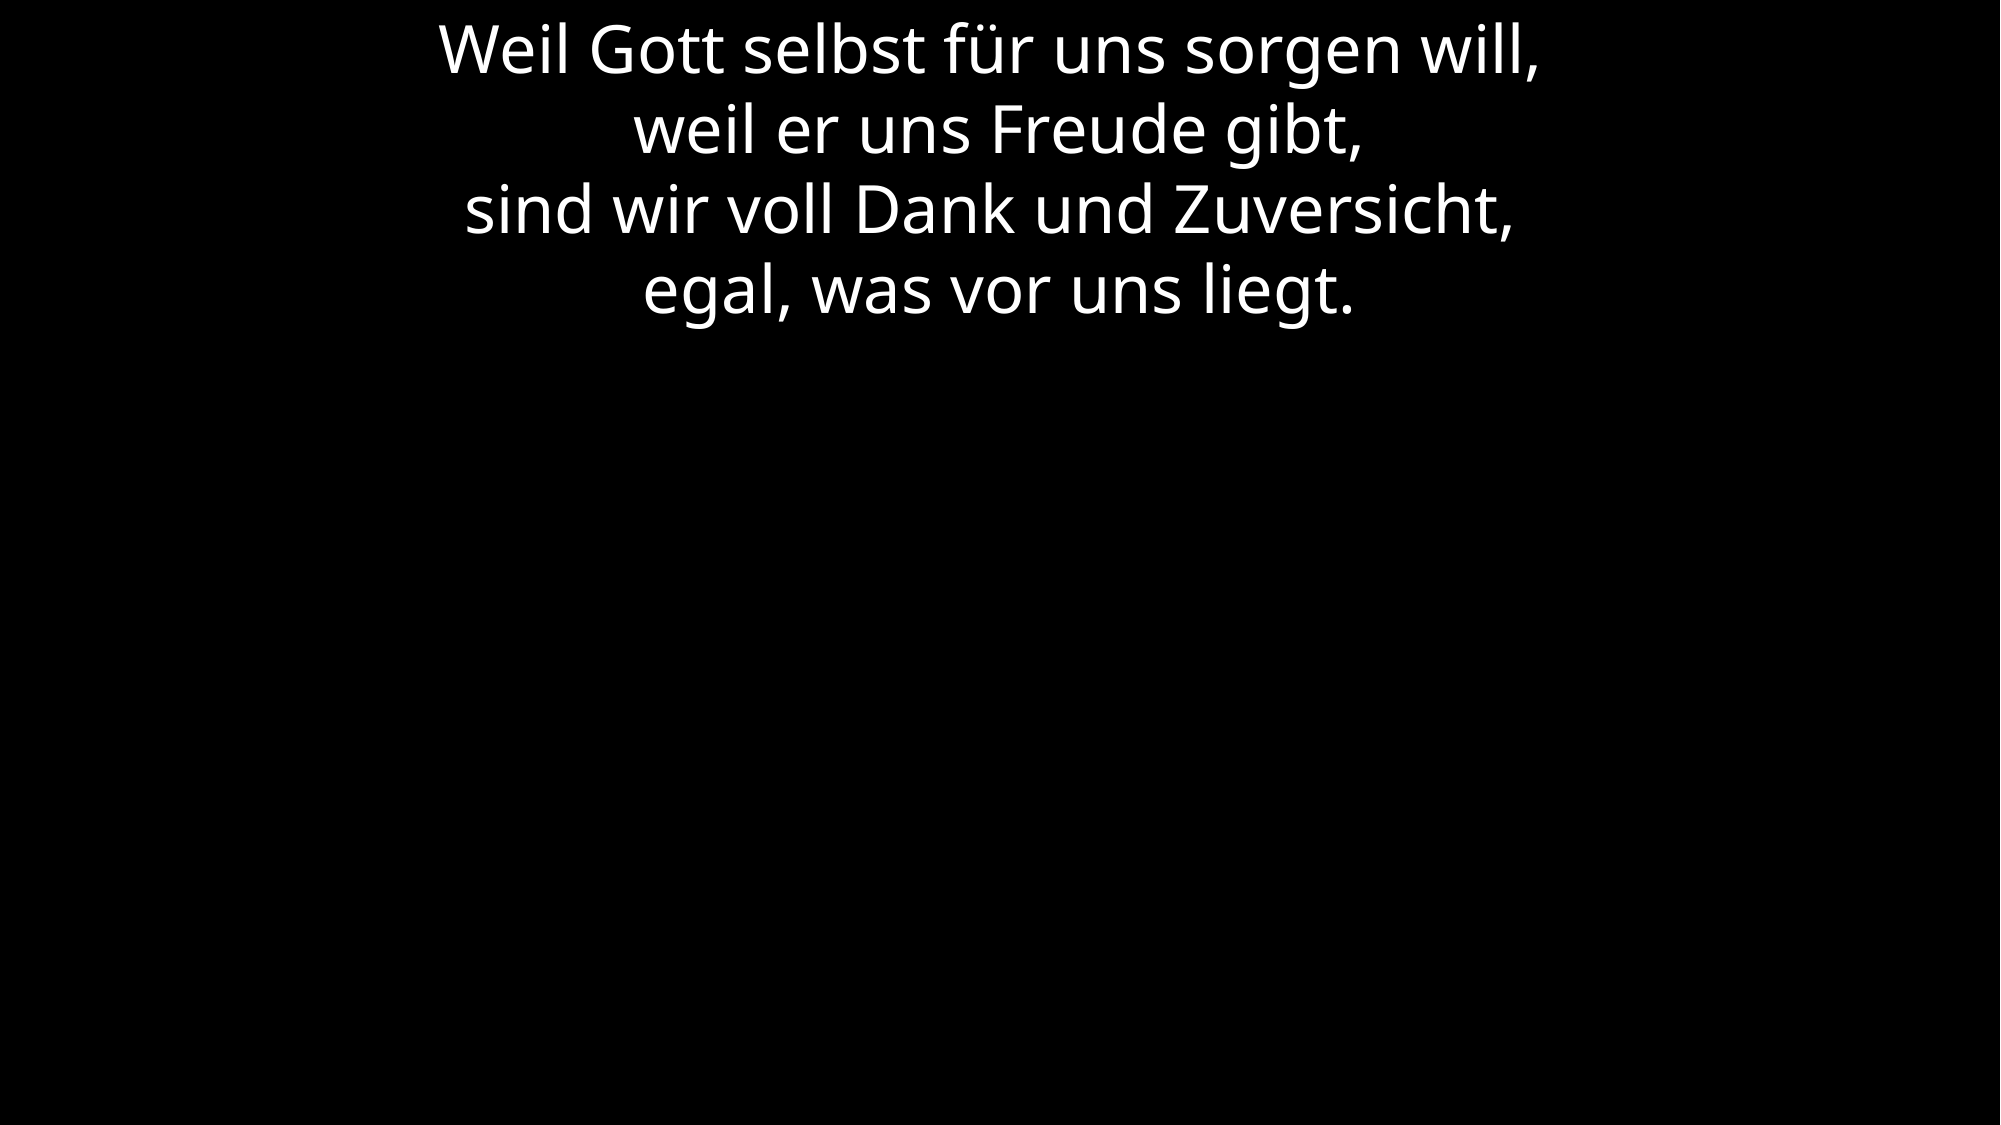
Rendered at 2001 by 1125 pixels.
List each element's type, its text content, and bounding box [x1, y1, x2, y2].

text_box Weil Gott selbst für uns sorgen will, weil er uns Freude gibt, sind wir voll Dank und Zuversicht, egal, was vor uns liegt. [0, 0, 2000, 335]
